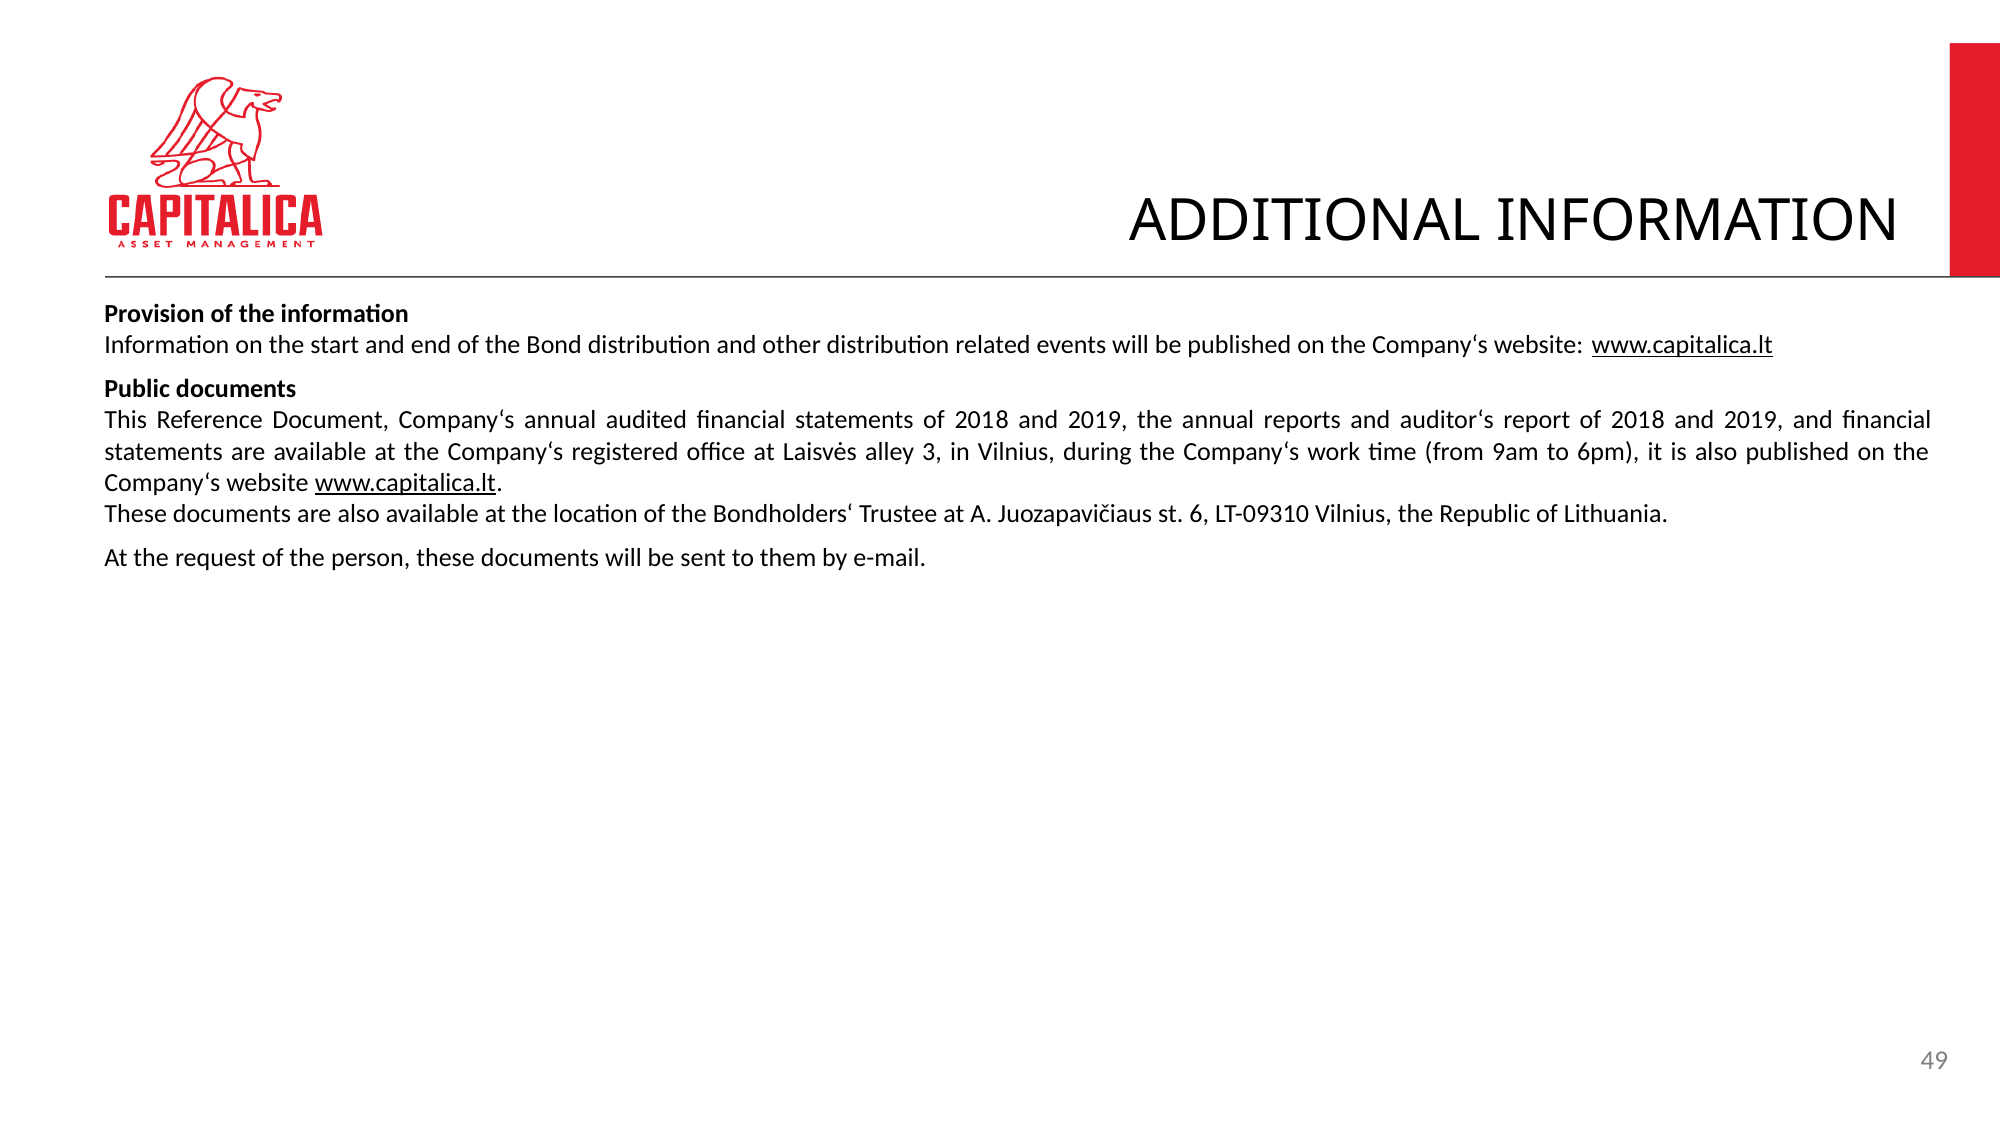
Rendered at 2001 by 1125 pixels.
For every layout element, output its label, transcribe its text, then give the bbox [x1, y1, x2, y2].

text_box Provision of the information Information on the start and end of the Bond distribution and other distribution related events will be published on the Company‘s website: www.capitalica.lt Public documents This Reference Document, Company‘s annual audited financial statements of 2018 and 2019, the annual reports and auditor‘s report of 2018 and 2019, and financial statements are available at the Company‘s registered office at Laisvės alley 3, in Vilnius, during the Company‘s work time (from 9am to 6pm), it is also published on the Company‘s website www.capitalica.lt. These documents are also available at the location of the Bondholders‘ Trustee at A. Juozapavičiaus st. 6, LT-09310 Vilnius, the Republic of Lithuania. At the request of the person, these documents will be sent to them by e-mail. [89, 289, 1947, 580]
picture [0, 0, 2000, 279]
text_box 49 [1869, 1032, 1968, 1086]
